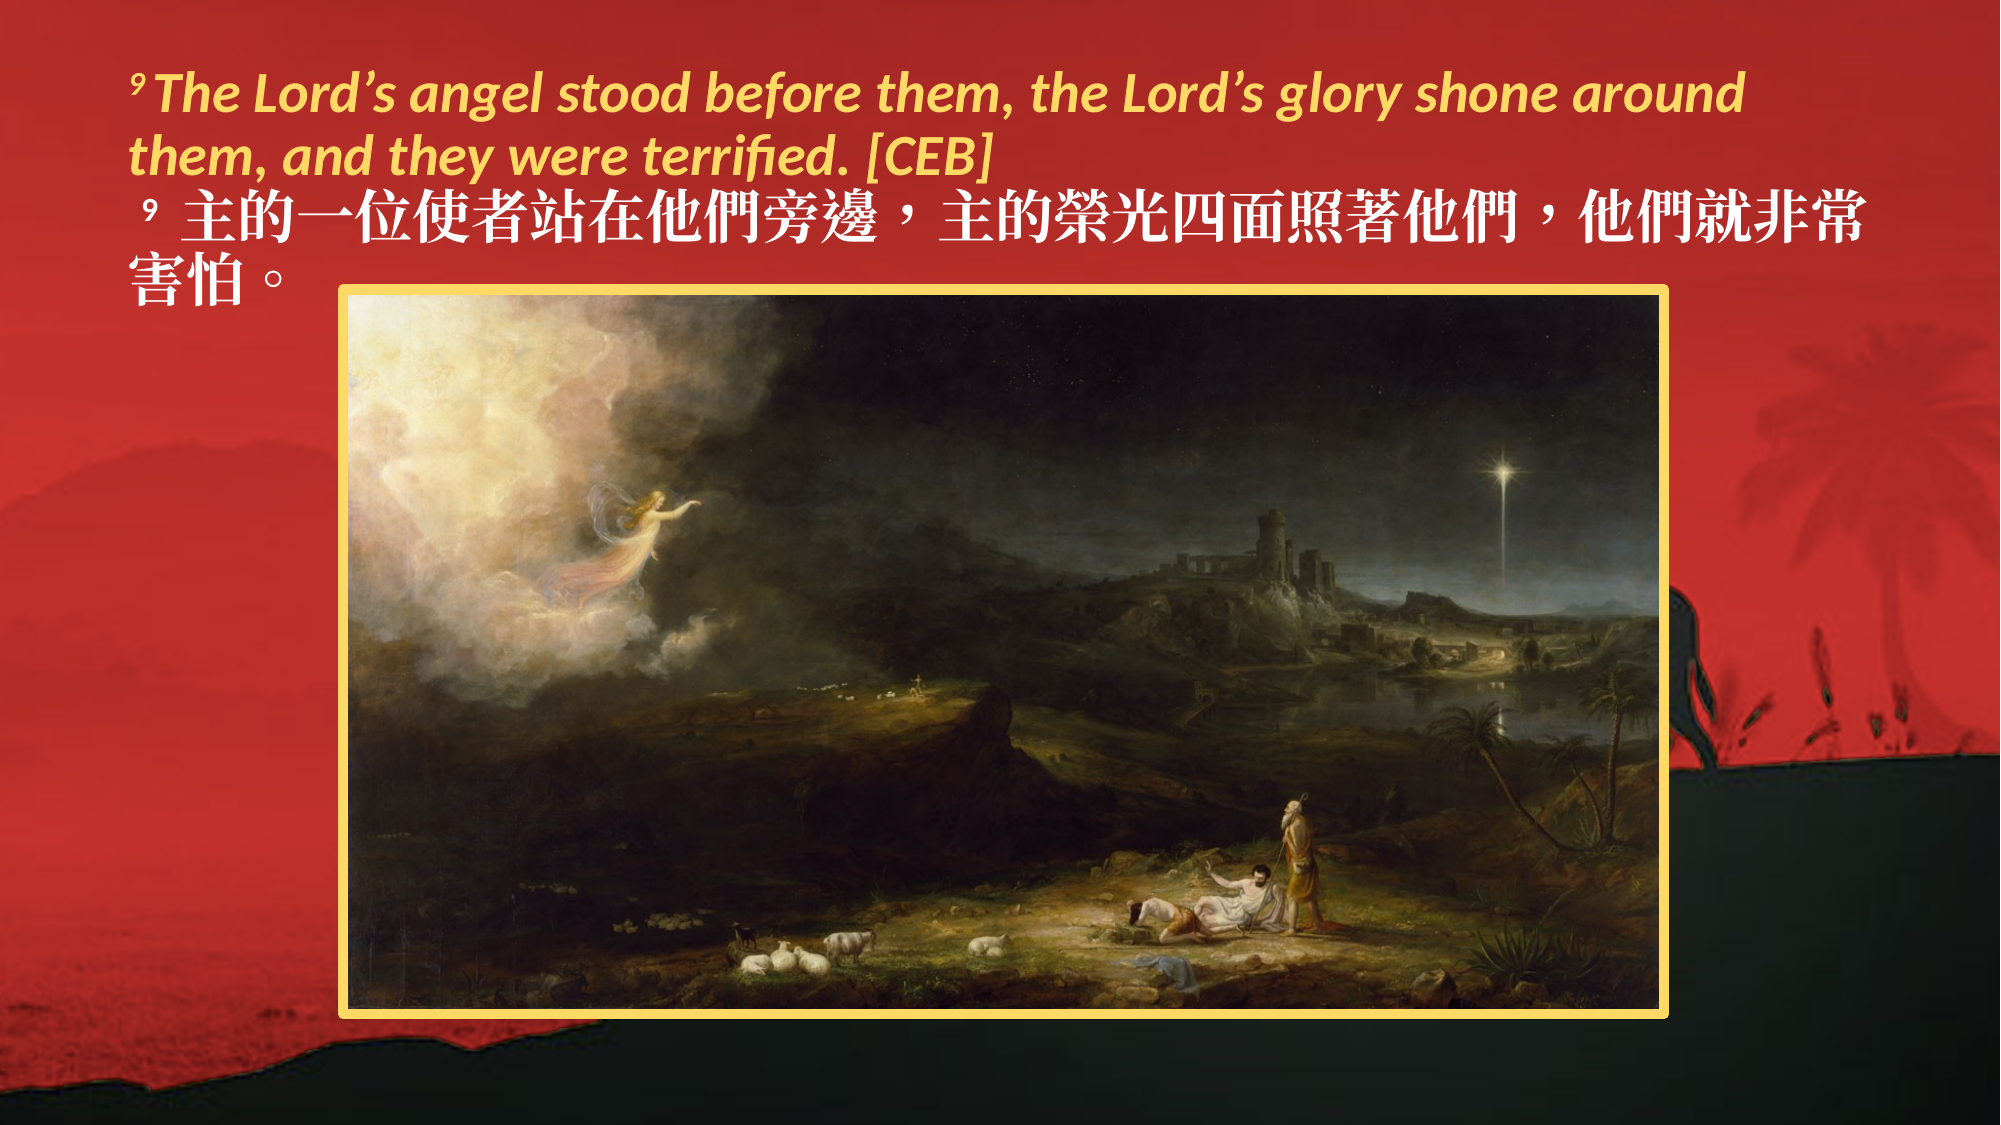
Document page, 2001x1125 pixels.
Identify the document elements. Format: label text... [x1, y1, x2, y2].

picture [0, 0, 2000, 1125]
title 9 The Lord’s angel stood before them, the Lord’s glory shone around them, and they were terrified. [CEB] 9 主的一位使者站在他們旁邊，主的榮光四面照著他們，他們就非常害怕。 [112, 59, 1895, 317]
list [348, 294, 1660, 1009]
